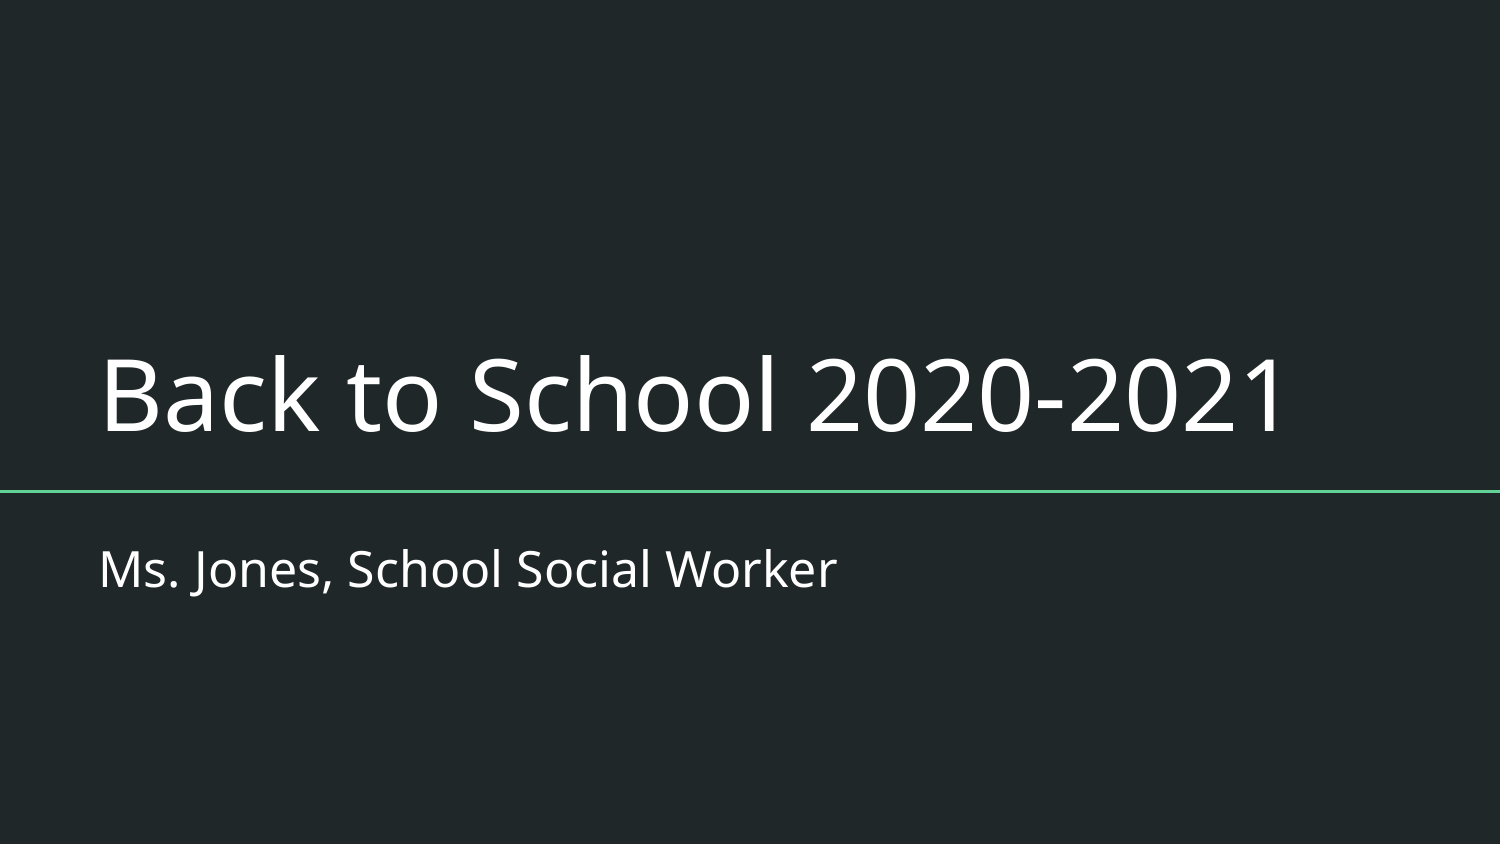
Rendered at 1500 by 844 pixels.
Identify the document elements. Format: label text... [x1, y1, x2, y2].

subtitle Ms. Jones, School Social Worker [83, 522, 1417, 626]
title Back to School 2020-2021 [83, 206, 1417, 467]
